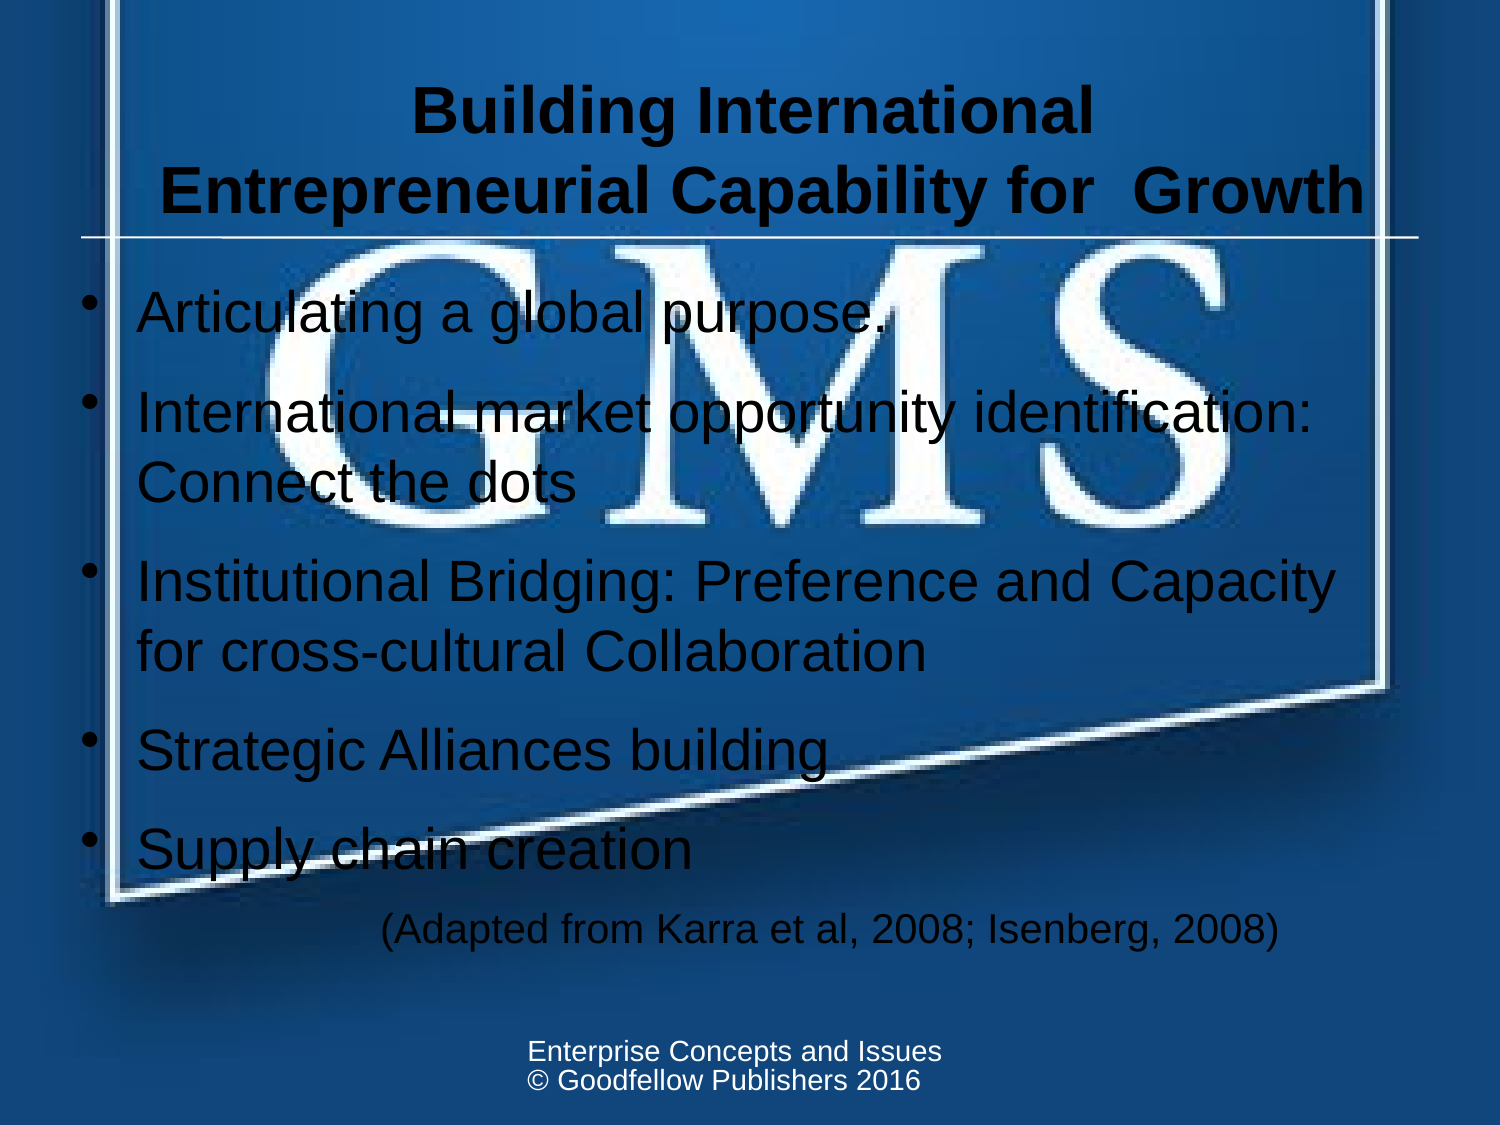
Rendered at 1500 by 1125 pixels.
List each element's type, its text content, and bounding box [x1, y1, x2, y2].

title Building International Entrepreneurial Capability for Growth [88, 137, 1439, 325]
list Articulating a global purpose. International market opportunity identification: Connect the dots Institutional Bridging: Preference and Capacity for cross-cultural Collaboration Strategic Alliances building Supply chain creation (Adapted from Karra et al, 2008; Isenberg, 2008) [64, 267, 1415, 1010]
picture [0, 0, 1500, 1125]
footer Enterprise Concepts and Issues © Goodfellow Publishers 2016 [512, 1024, 988, 1103]
